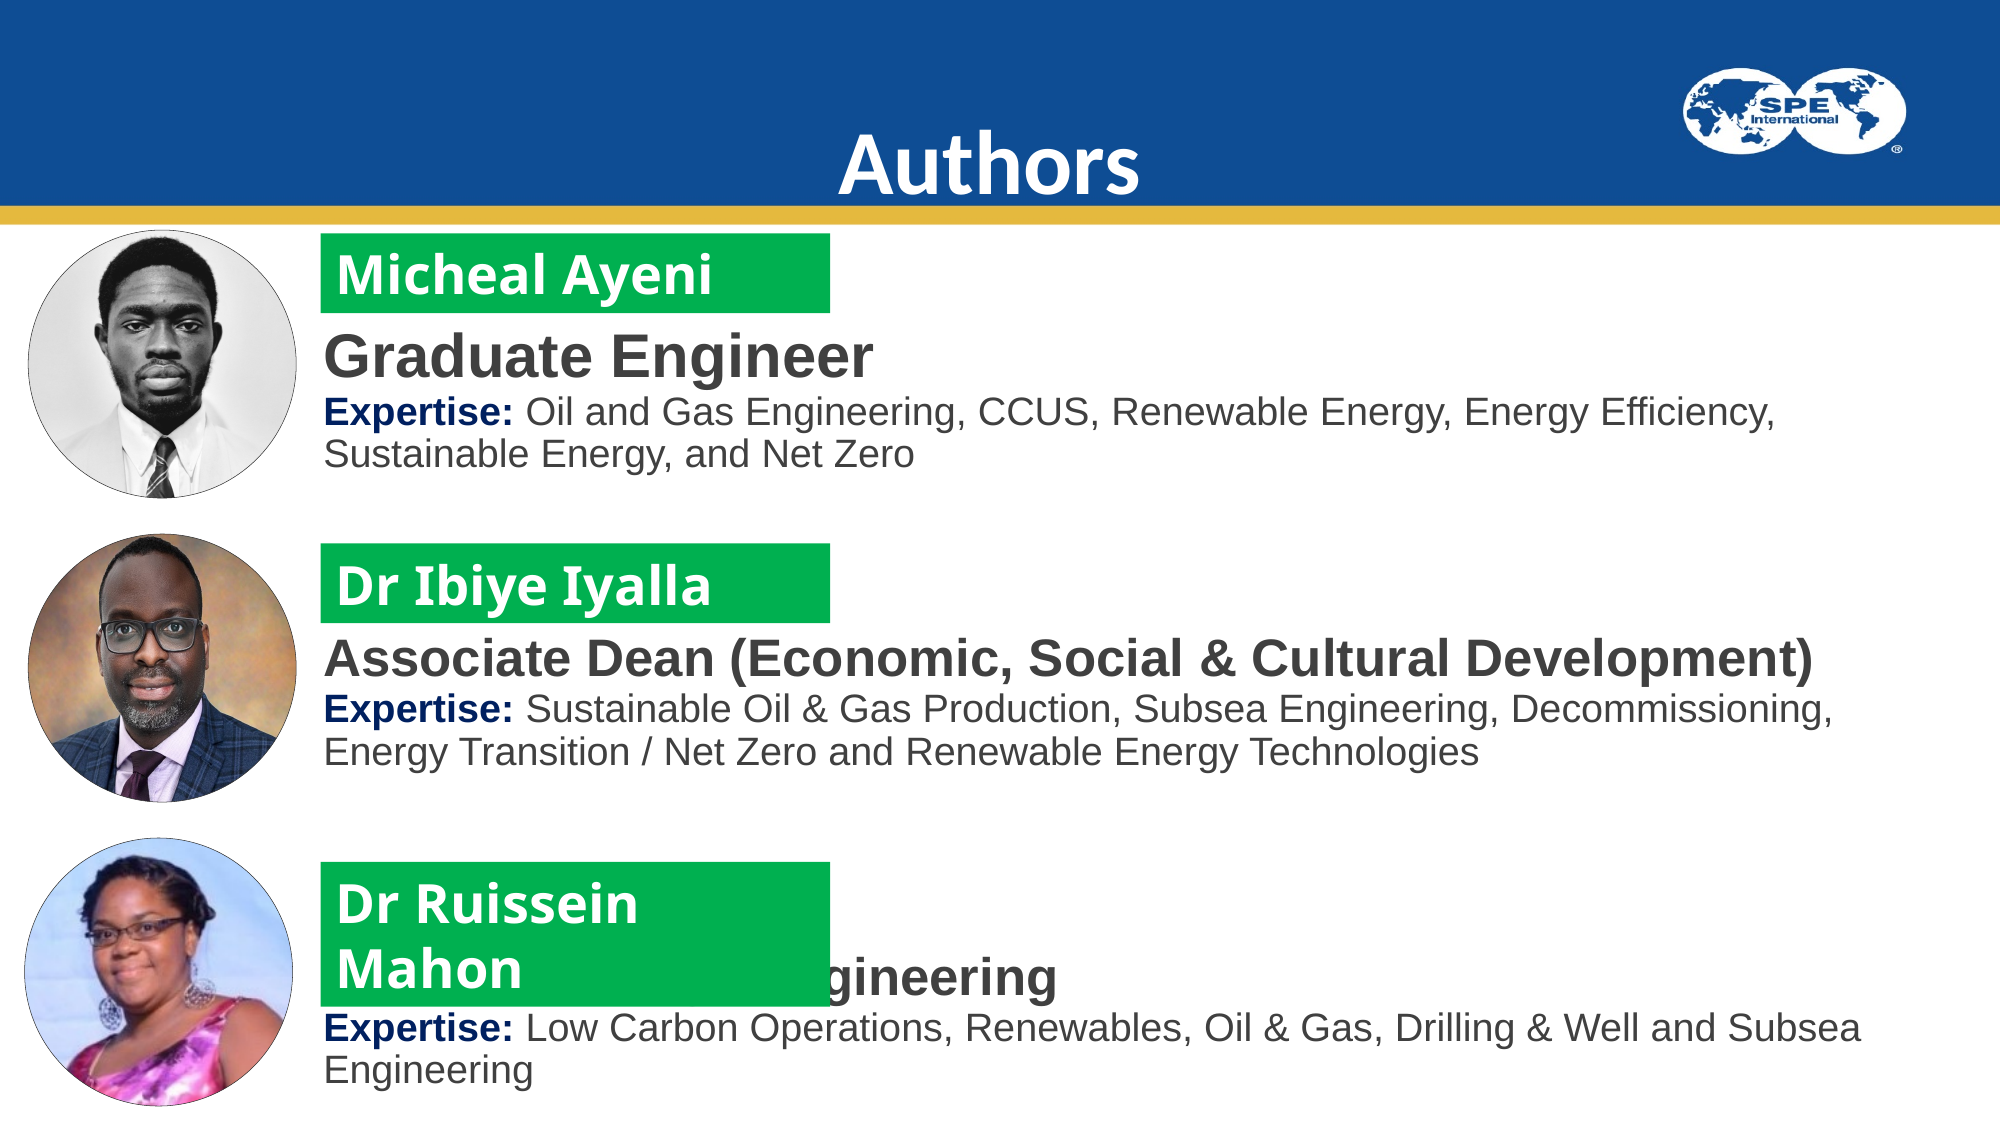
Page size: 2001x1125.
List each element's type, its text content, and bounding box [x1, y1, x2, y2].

picture [0, 0, 2000, 1125]
text_box Dr Ibiye Iyalla [320, 543, 831, 624]
text_box Dr Ruissein Mahon [320, 861, 831, 1007]
text_box Graduate Engineer Expertise: Oil and Gas Engineering, CCUS, Renewable Energy, Energy Efficiency, Sustainable Energy, and Net Zero [308, 317, 1864, 486]
text_box Lecturer, Energy Engineering Expertise: Low Carbon Operations, Renewables, Oil & Gas, Drilling & Well and Subsea Engineering [308, 942, 1940, 1102]
title Authors [775, 95, 1225, 207]
text_box Associate Dean (Economic, Social & Cultural Development) Expertise: Sustainable Oil & Gas Production, Subsea Engineering, Decommissioning, Energy Transition / Net Zero and Renewable Energy Technologies [308, 624, 1963, 783]
text_box Micheal Ayeni [320, 233, 831, 314]
